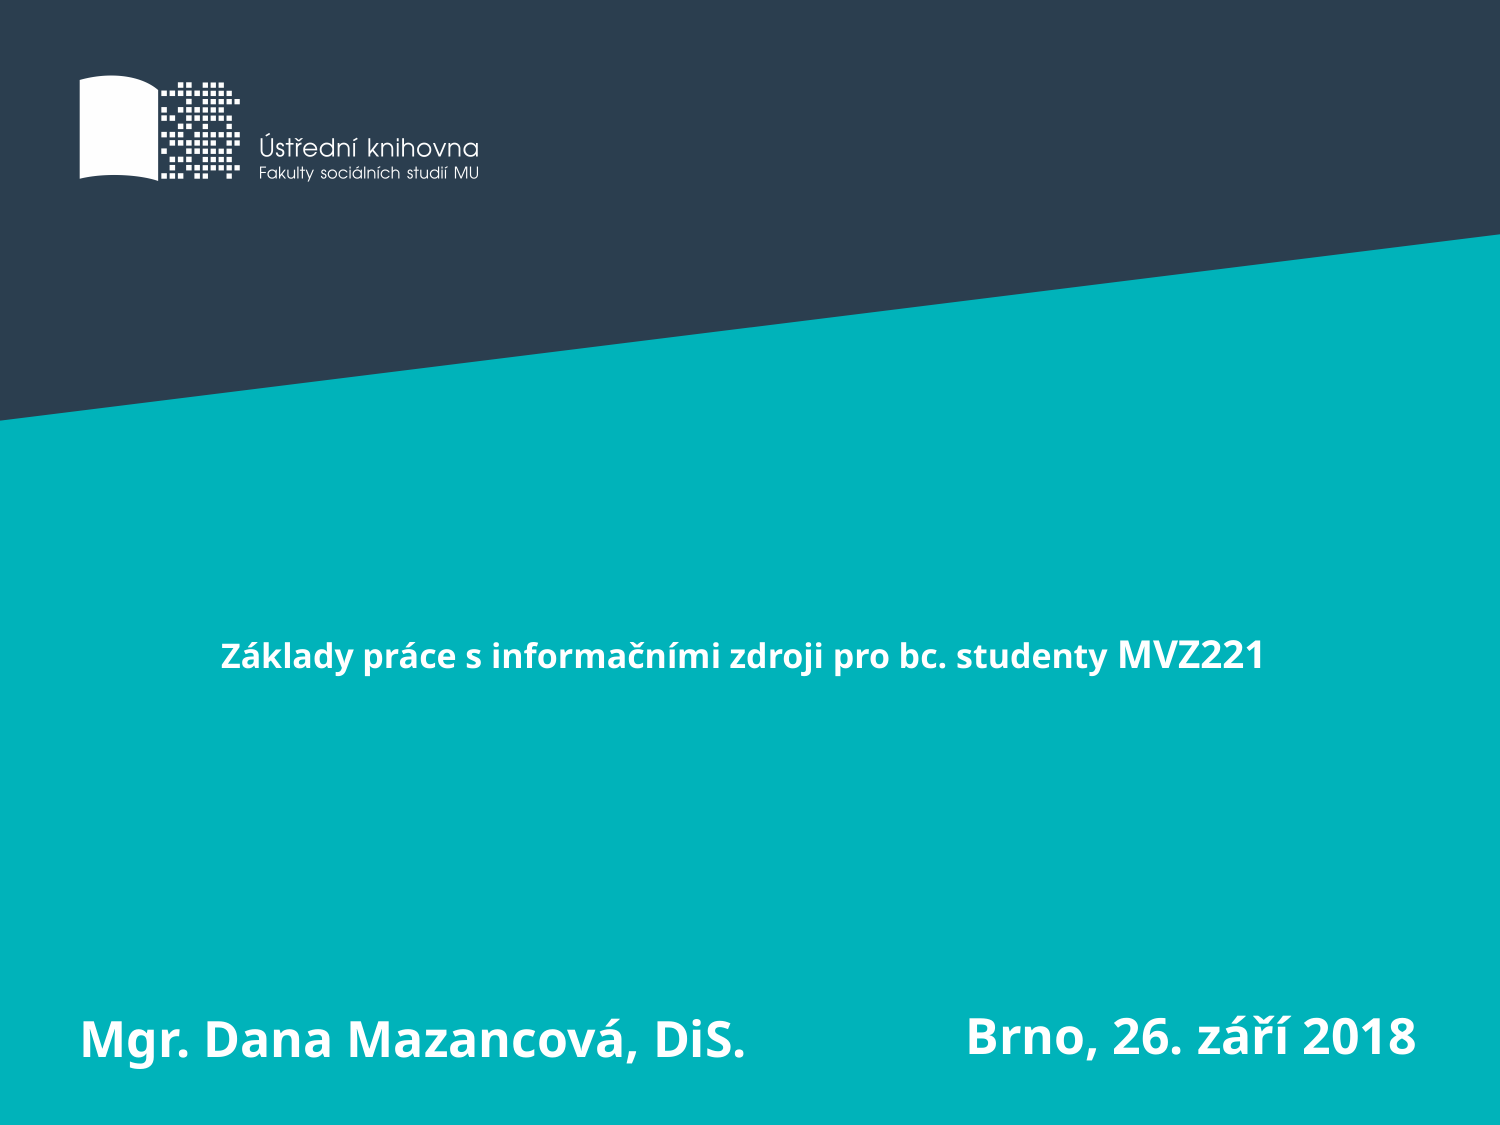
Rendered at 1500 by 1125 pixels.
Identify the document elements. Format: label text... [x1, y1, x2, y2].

text_box Brno, 26. září 2018 [950, 996, 1500, 1117]
subtitle Mgr. Dana Mazancová, DiS. [41, 999, 786, 1125]
picture [0, 0, 1500, 1125]
title Základy práce s informačními zdroji pro bc. studenty MVZ221 [100, 597, 1388, 686]
